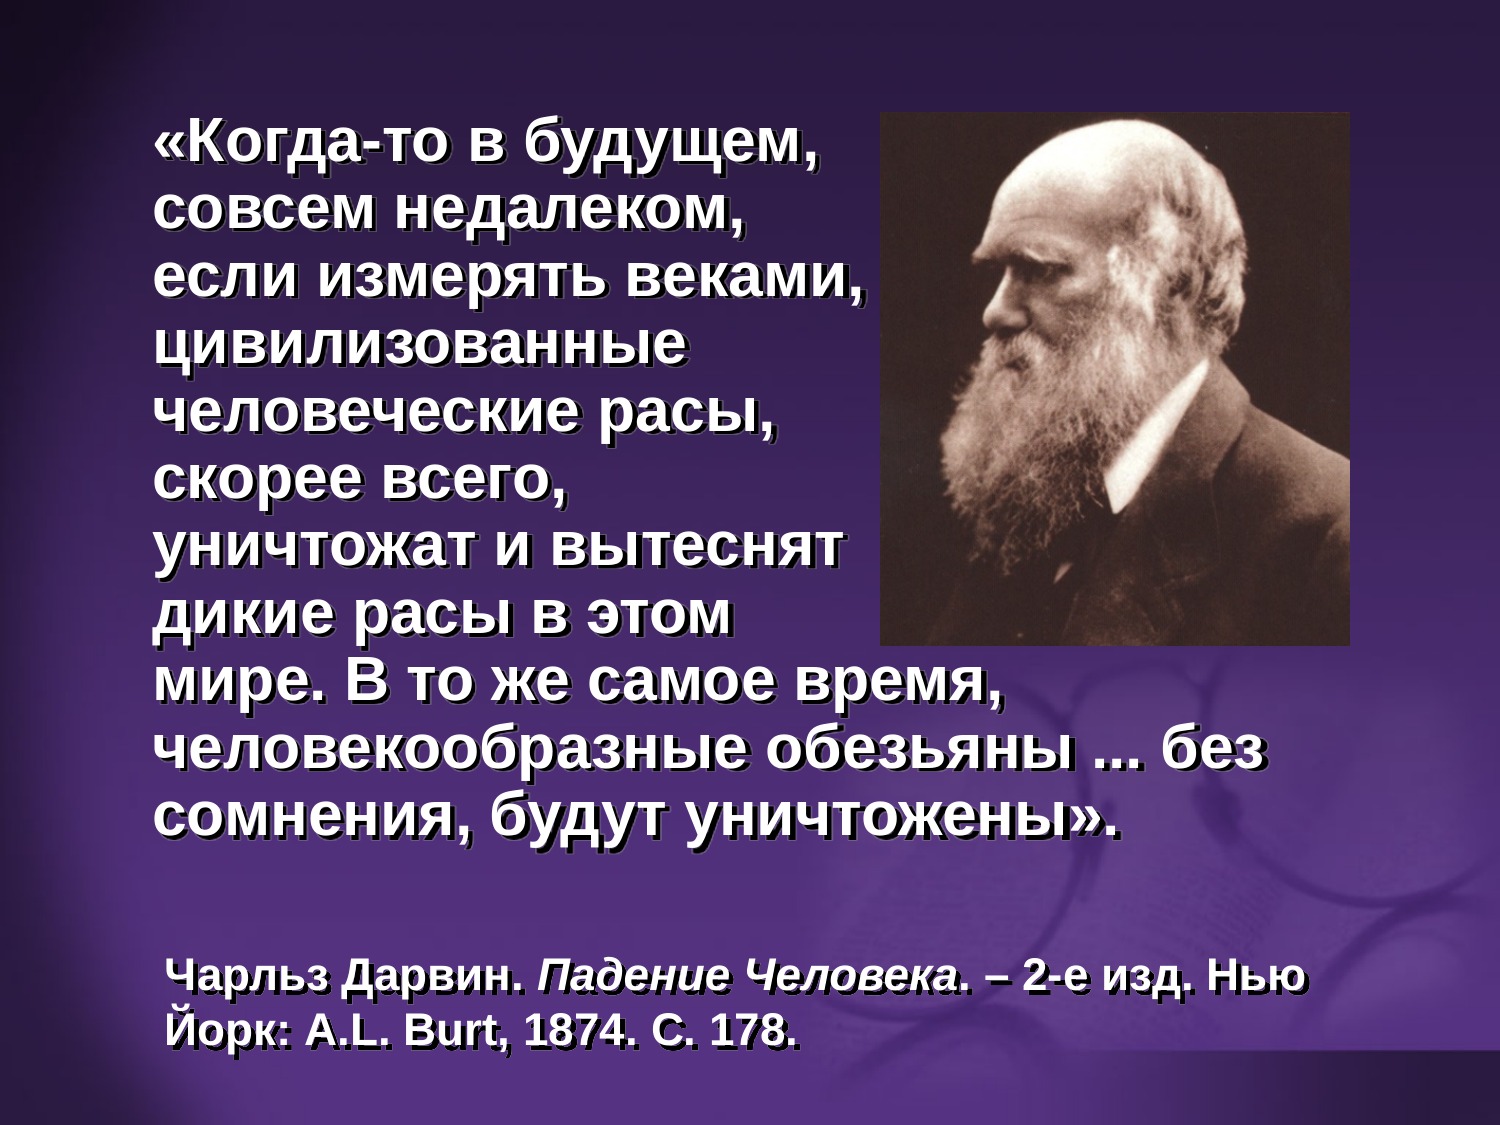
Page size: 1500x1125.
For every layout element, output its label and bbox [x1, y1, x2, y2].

picture [879, 112, 1351, 646]
list [0, 0, 1500, 1125]
